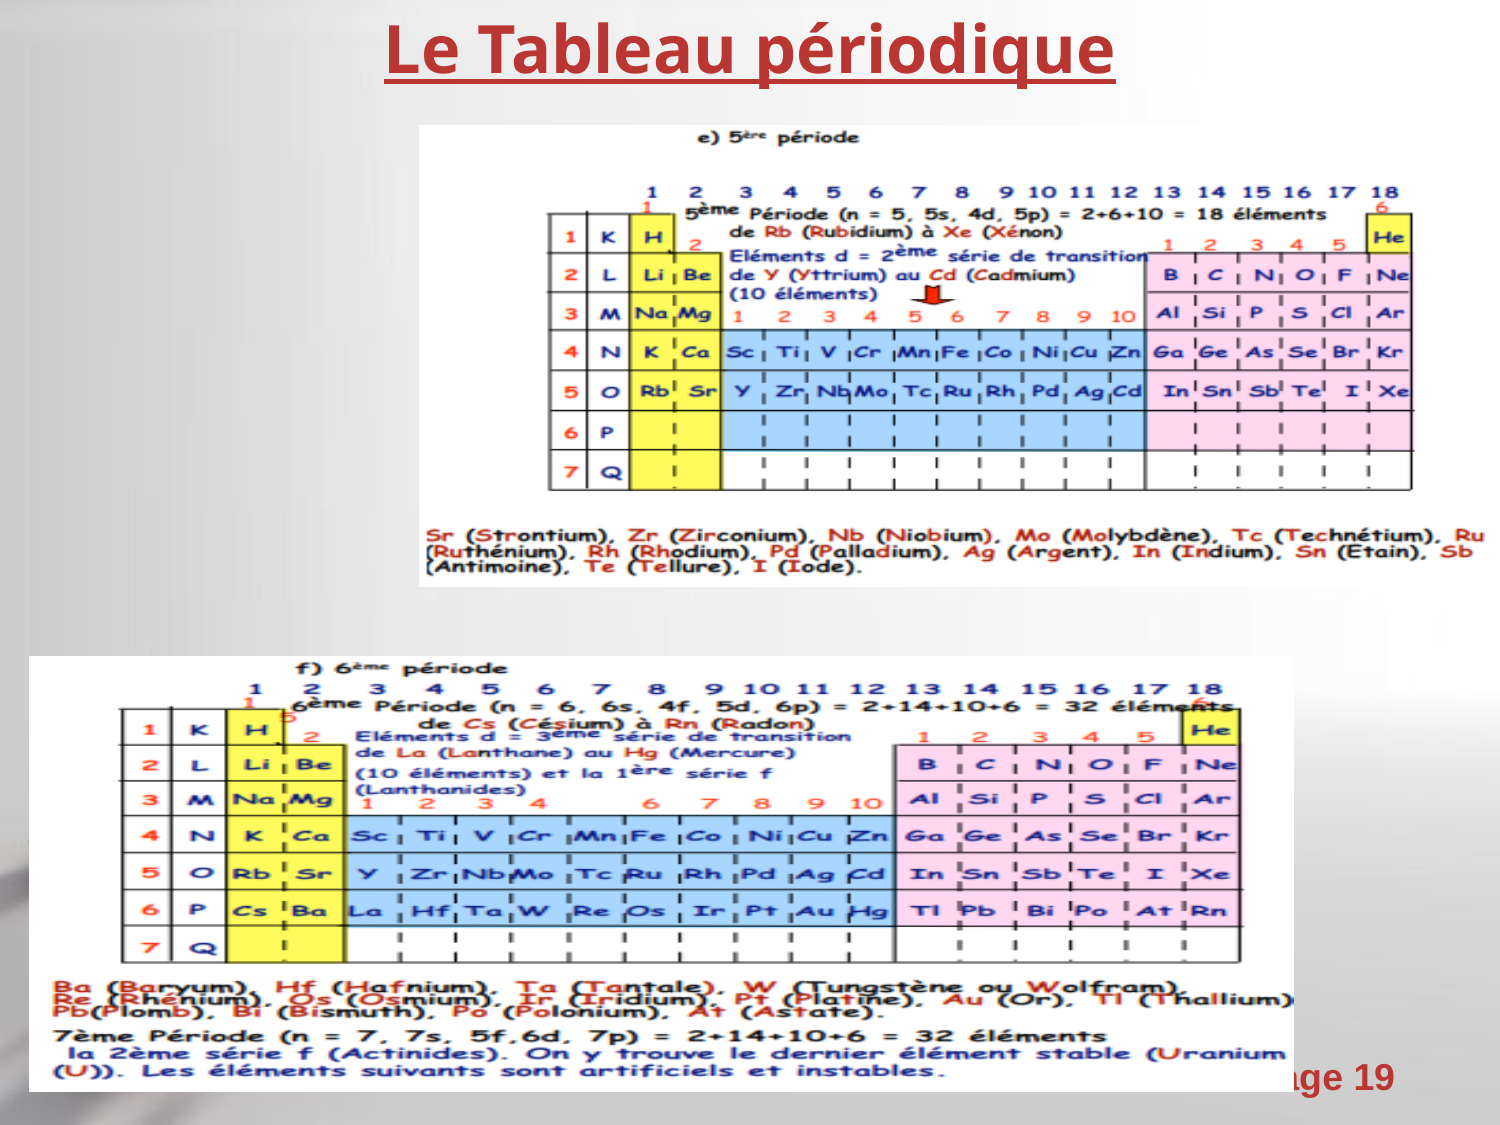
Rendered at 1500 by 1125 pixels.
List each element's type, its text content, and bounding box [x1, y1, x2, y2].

text_box Le Tableau périodique [312, 0, 1187, 95]
picture [0, 0, 1500, 1125]
